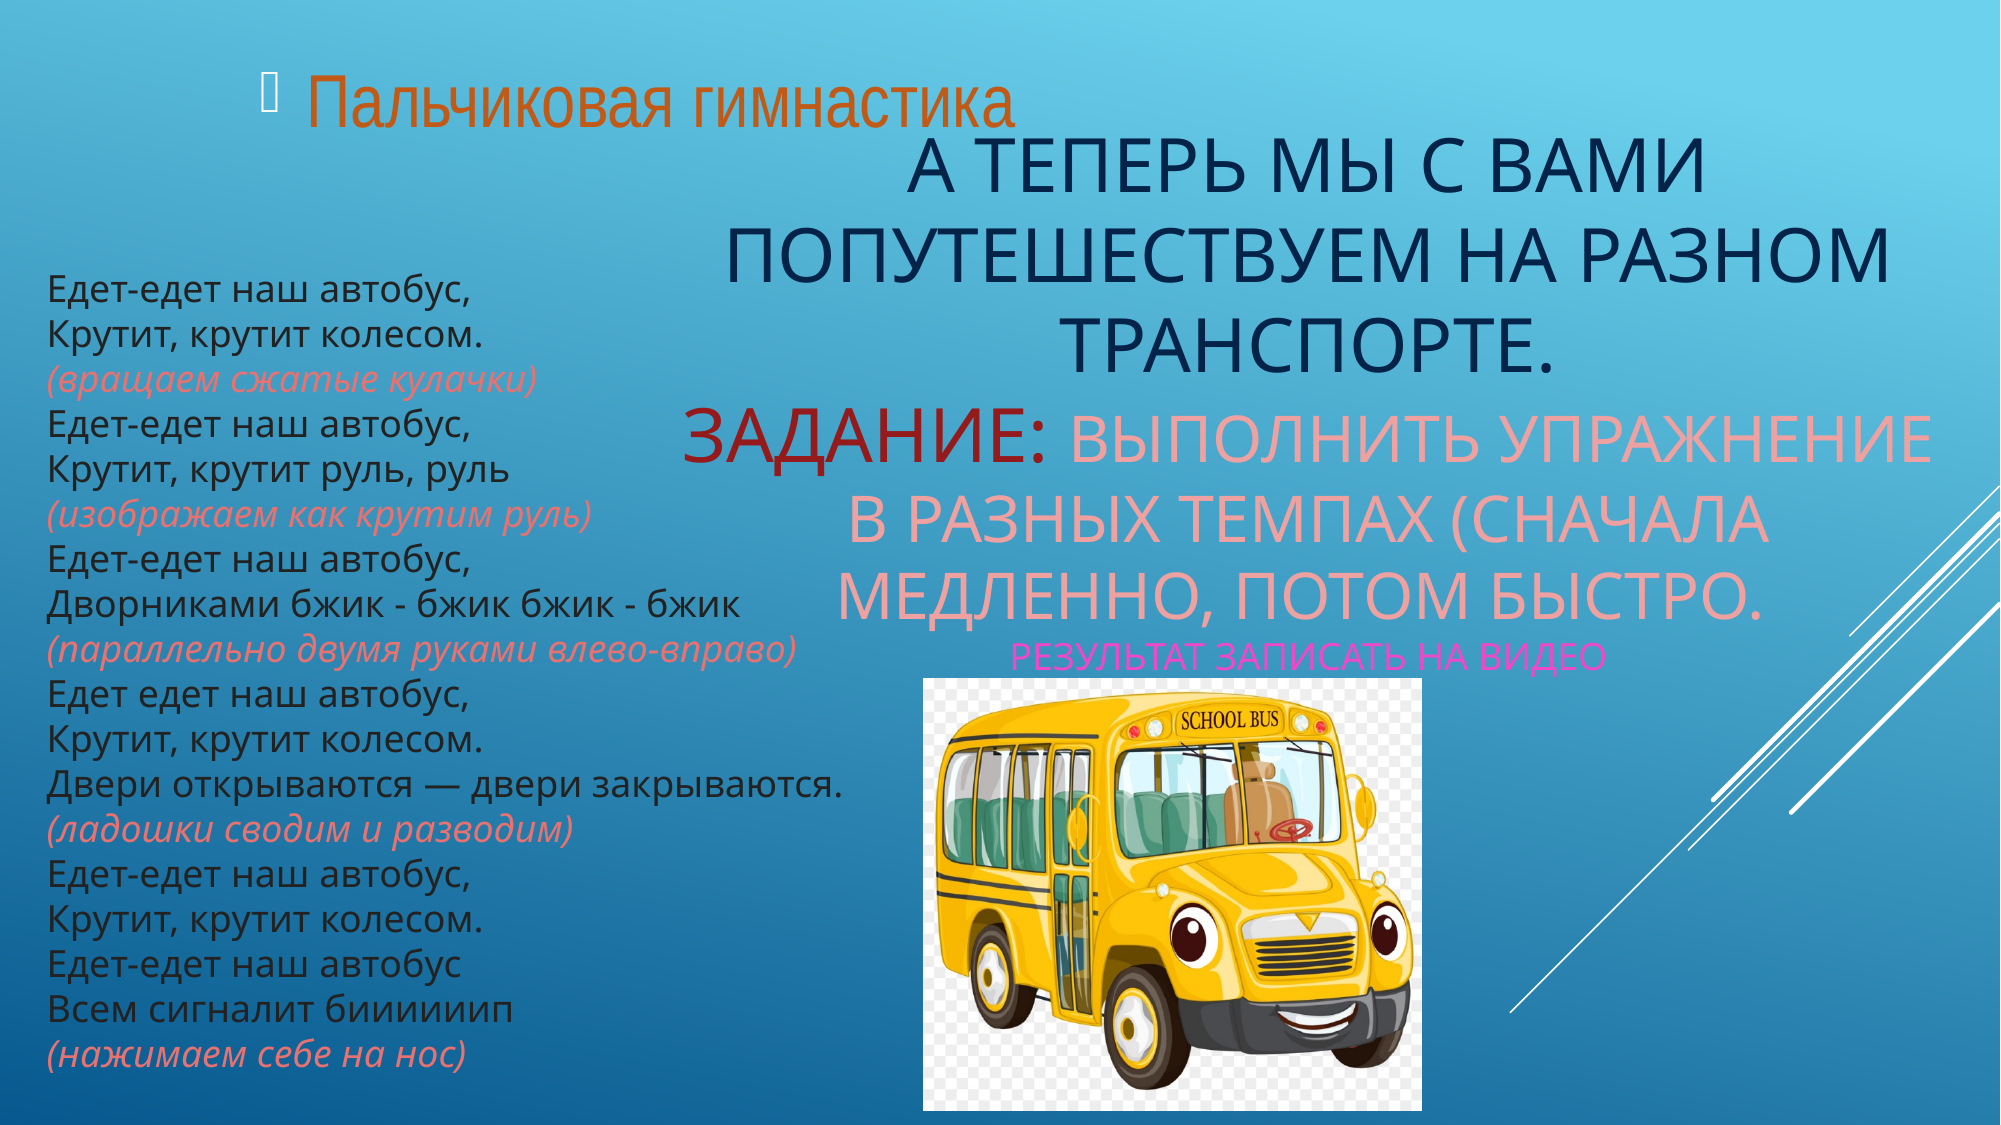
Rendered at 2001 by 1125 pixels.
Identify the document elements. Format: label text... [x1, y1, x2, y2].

title А теперь мы с вами попутешествуем на разном транспорте. Задание: Выполнить упражнение в разных темпах (сначала медленно, потом быстро. Результат записать на видео [637, 97, 1979, 698]
text_box Едет-едет наш автобус, Крутит, крутит колесом. (вращаем сжатые кулачки) Едет-едет наш автобус, Крутит, крутит руль, руль (изображаем как крутим руль) Едет-едет наш автобус, Дворниками бжик - бжик бжик - бжик (параллельно двумя руками влево-вправо) Едет едет наш автобус, Крутит, крутит колесом. Двери открываются — двери закрываются. (ладошки сводим и разводим) Едет-едет наш автобус, Крутит, крутит колесом. Едет-едет наш автобус Всем сигналит биииииип (нажимаем себе на нос) [31, 212, 1032, 1083]
list Пальчиковая гимнастика [68, 40, 1208, 156]
picture [923, 678, 1422, 1111]
